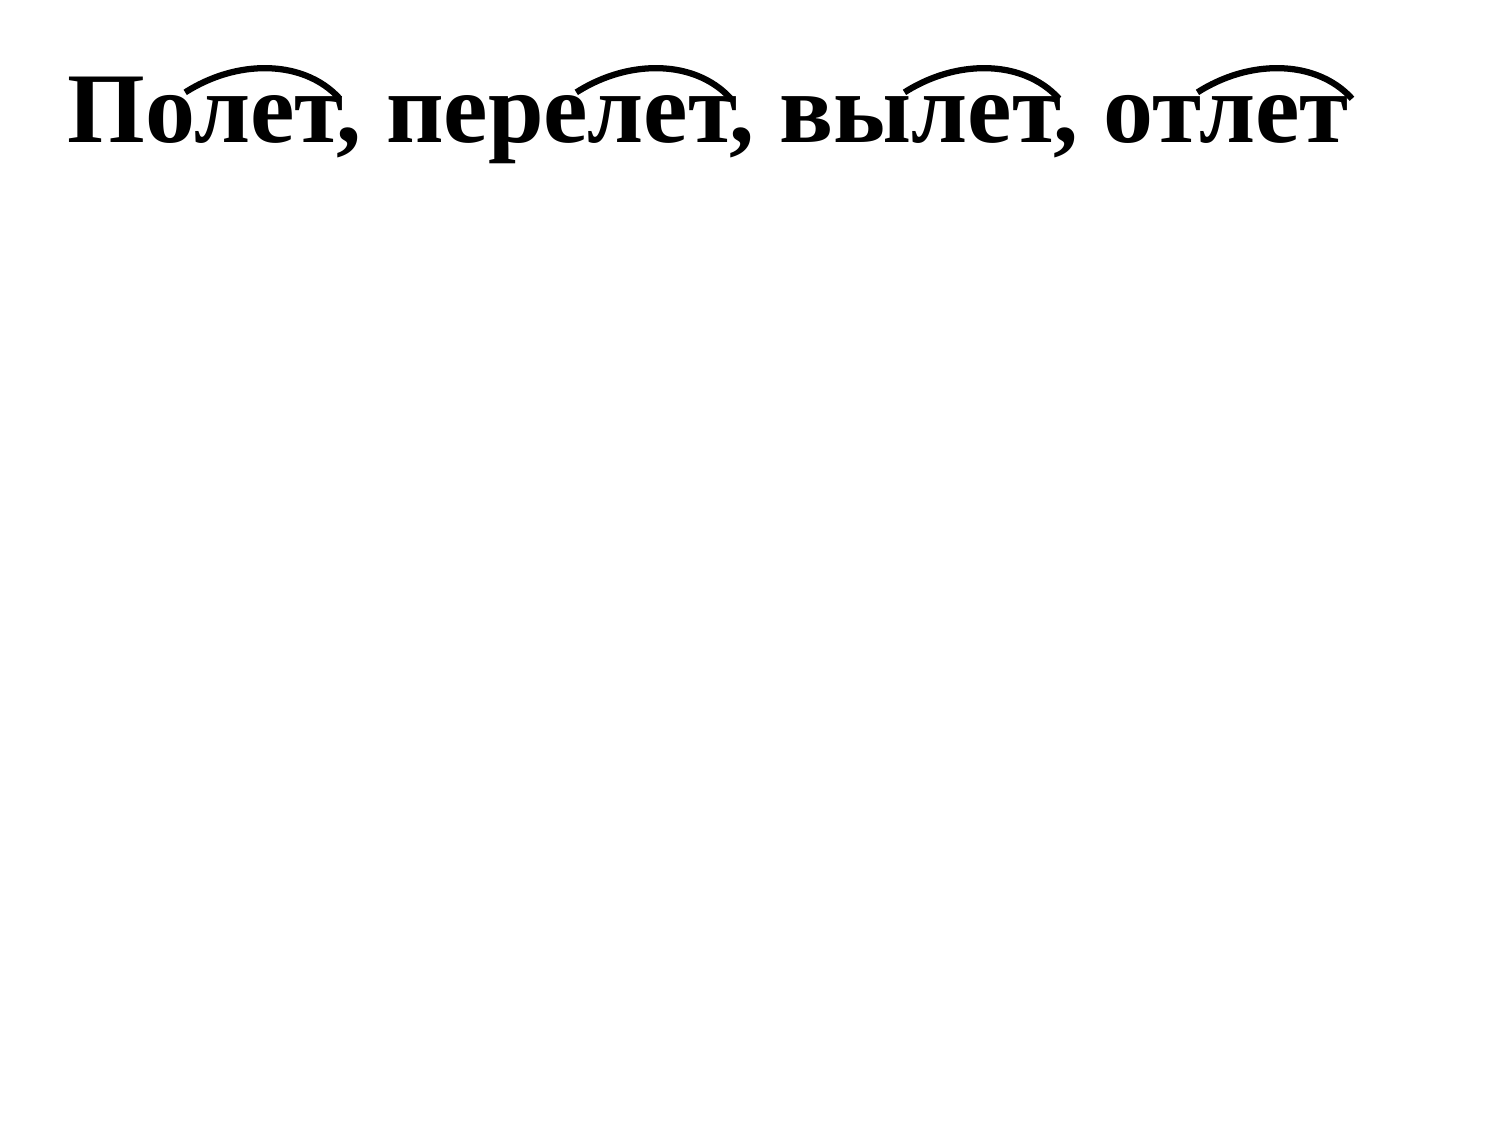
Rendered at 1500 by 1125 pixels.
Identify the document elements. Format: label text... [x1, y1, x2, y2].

text_box [184, 67, 341, 179]
text_box [904, 67, 1060, 179]
text_box Полет, перелет, вылет, отлет [53, 35, 1365, 170]
text_box [1197, 67, 1353, 179]
text_box [575, 67, 732, 179]
